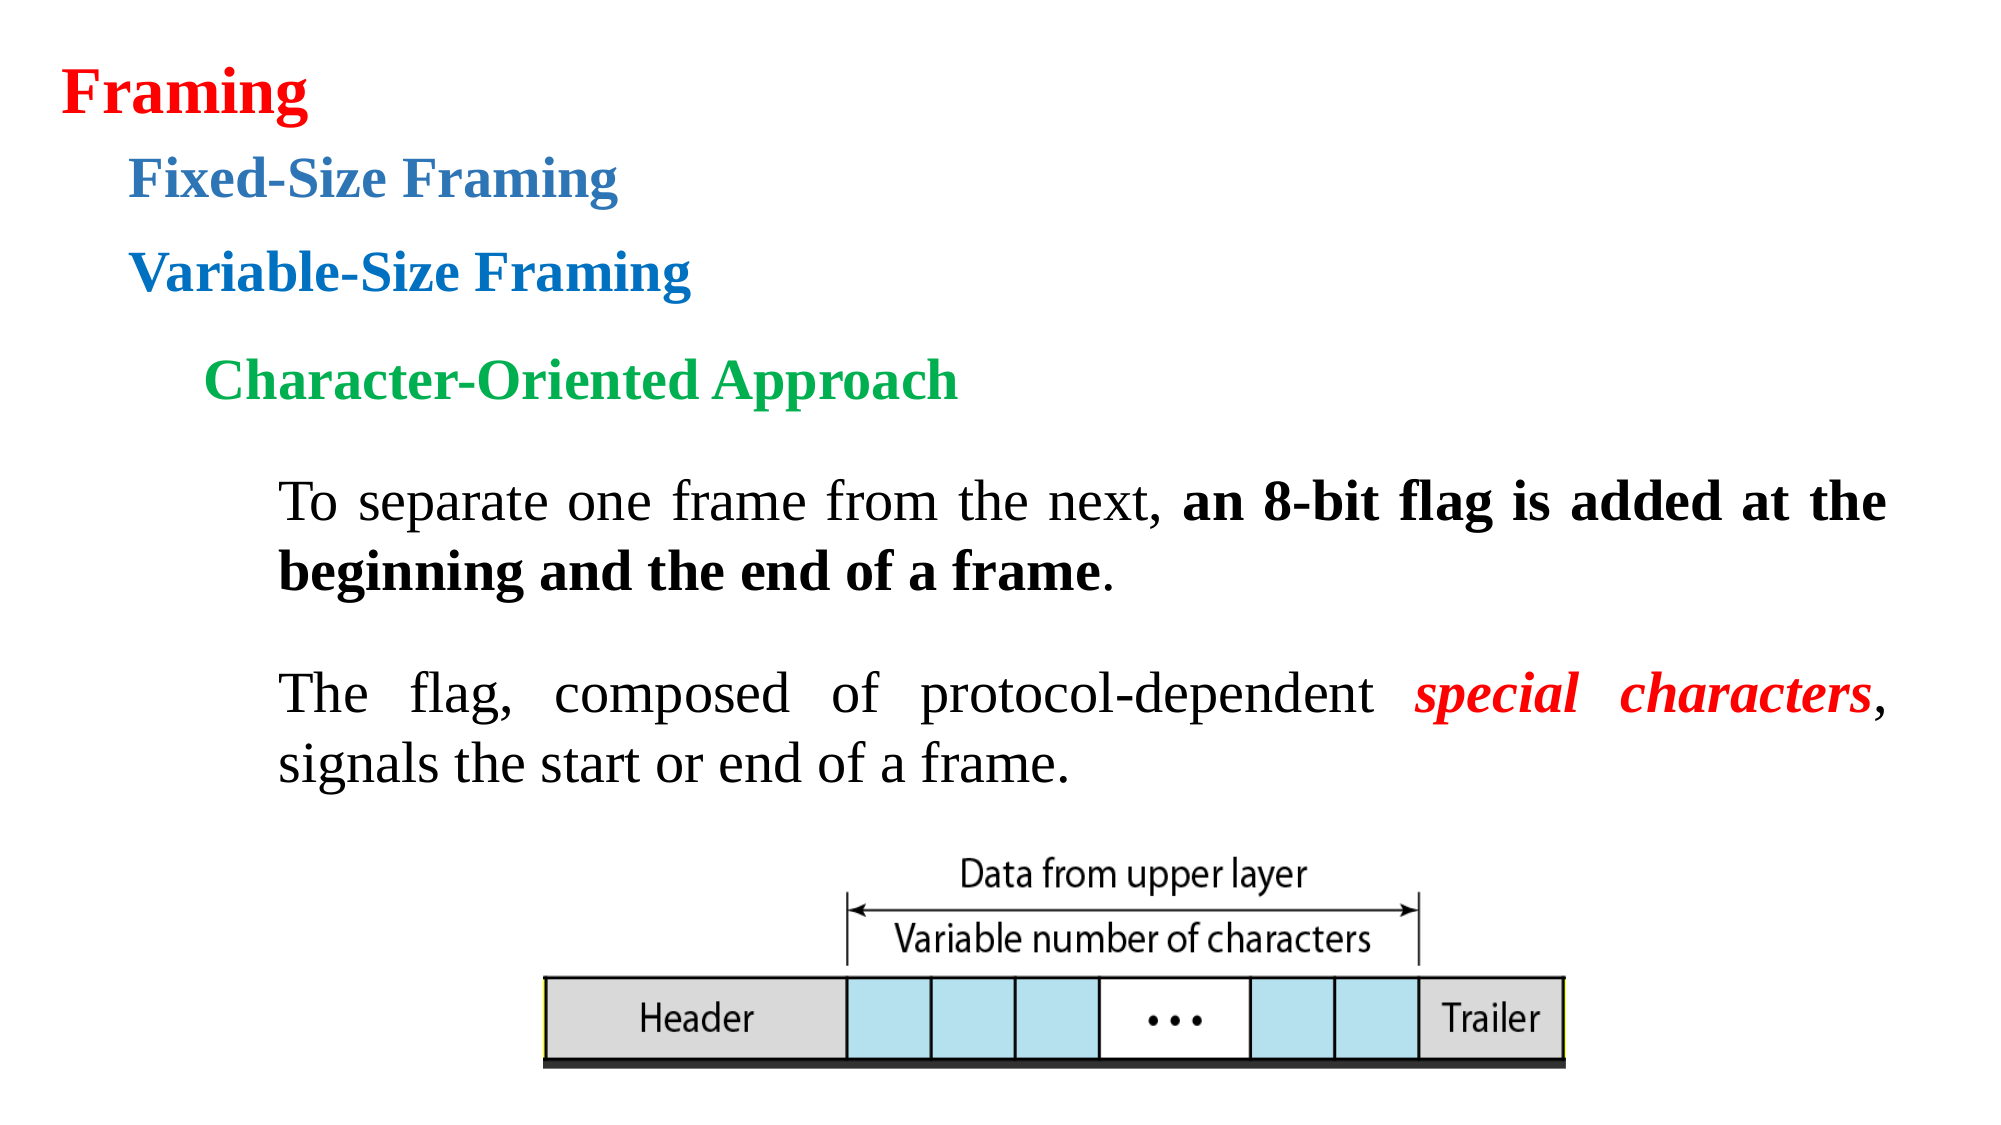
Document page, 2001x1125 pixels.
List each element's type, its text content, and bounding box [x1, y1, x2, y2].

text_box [295, 852, 1814, 1086]
text_box Character-Oriented Approach [189, 333, 1008, 419]
text_box Fixed-Size Framing [113, 132, 635, 217]
text_box To separate one frame from the next, an 8-bit flag is added at the beginning and the end of a frame. [263, 454, 1903, 610]
text_box Variable-Size Framing [114, 225, 707, 311]
text_box Framing [46, 0, 332, 135]
text_box The flag, composed of protocol-dependent special characters, signals the start or end of a frame. [263, 646, 1903, 802]
